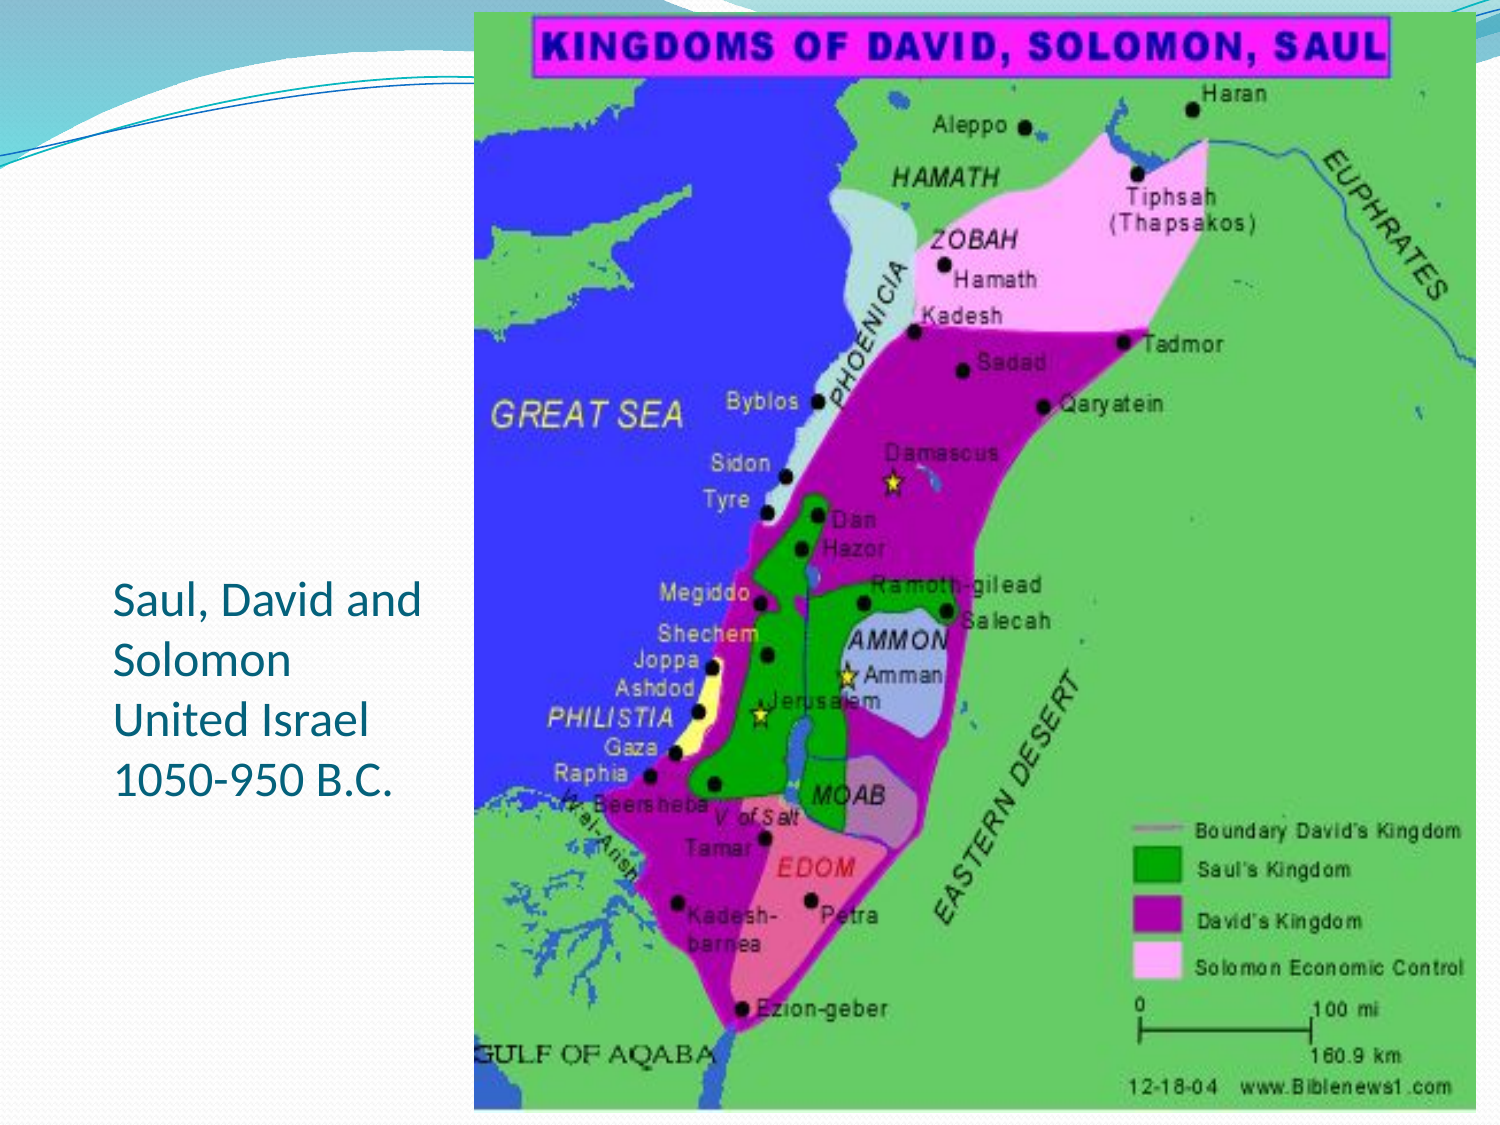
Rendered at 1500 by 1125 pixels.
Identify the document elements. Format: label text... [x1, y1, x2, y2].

picture [474, 12, 1476, 1113]
title Saul, David and Solomon United Israel 1050-950 B.C. [112, 275, 425, 807]
